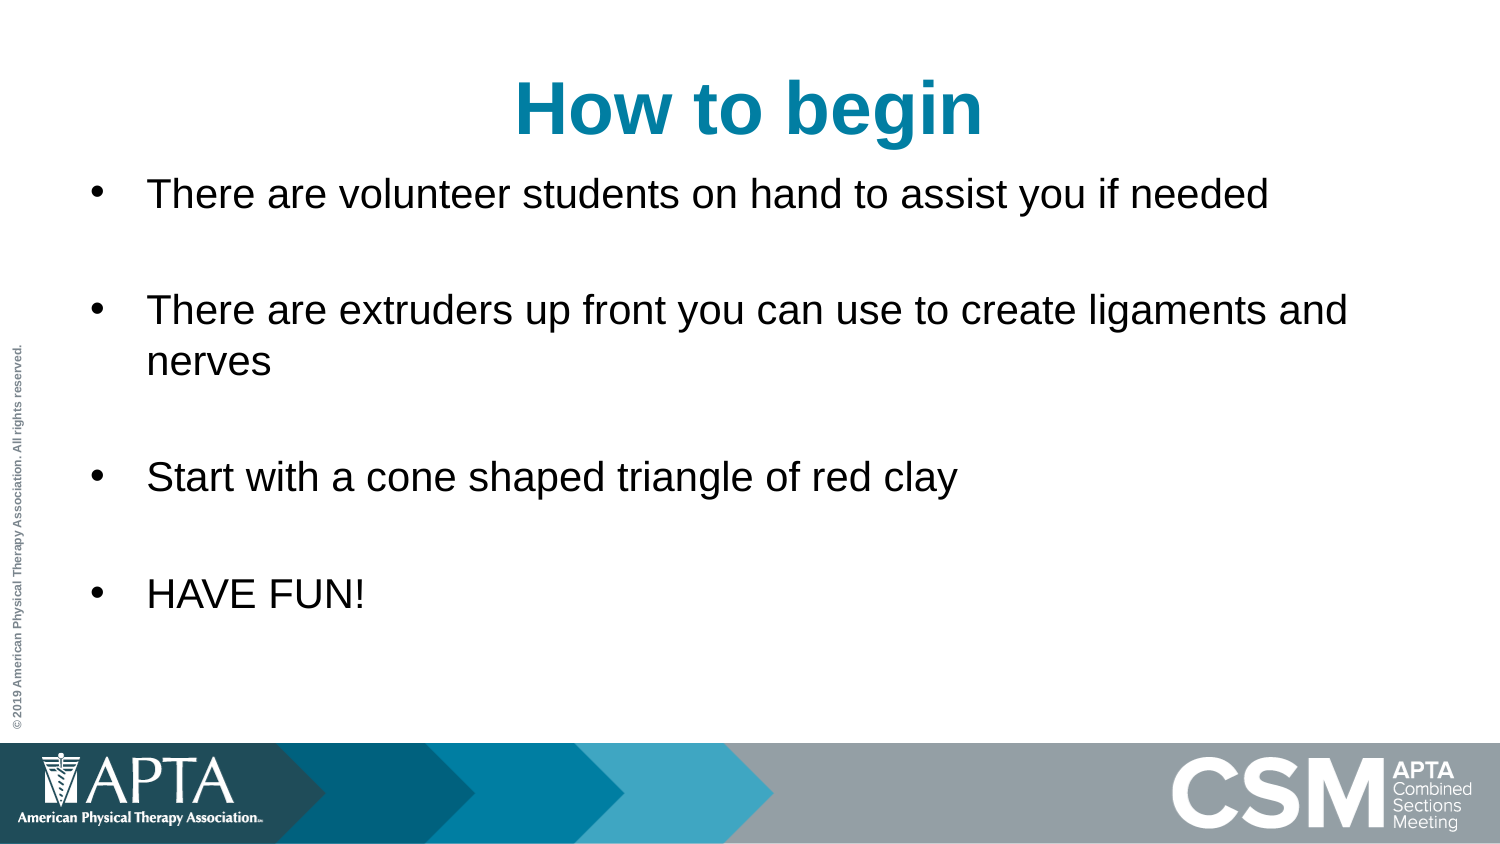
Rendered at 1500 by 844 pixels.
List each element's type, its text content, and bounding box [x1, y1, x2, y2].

list There are volunteer students on hand to assist you if needed There are extruders up front you can use to create ligaments and nerves Start with a cone shaped triangle of red clay HAVE FUN! [75, 159, 1425, 716]
picture [0, 0, 1500, 844]
title How to begin [75, 33, 1425, 159]
